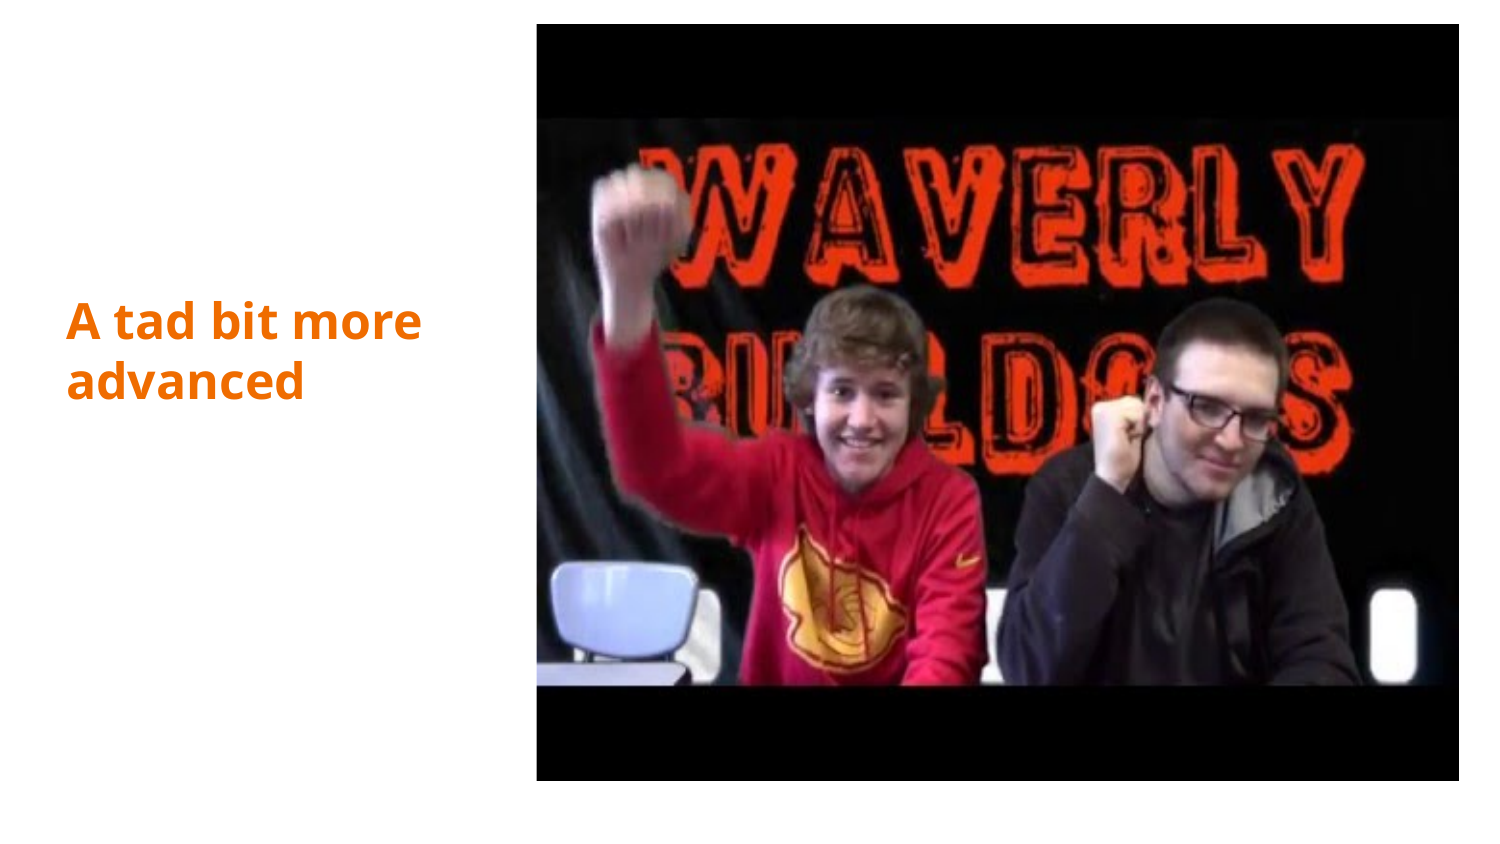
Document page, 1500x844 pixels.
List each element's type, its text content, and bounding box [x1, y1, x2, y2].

title A tad bit more advanced [51, 300, 512, 425]
text_box [536, 24, 1459, 781]
